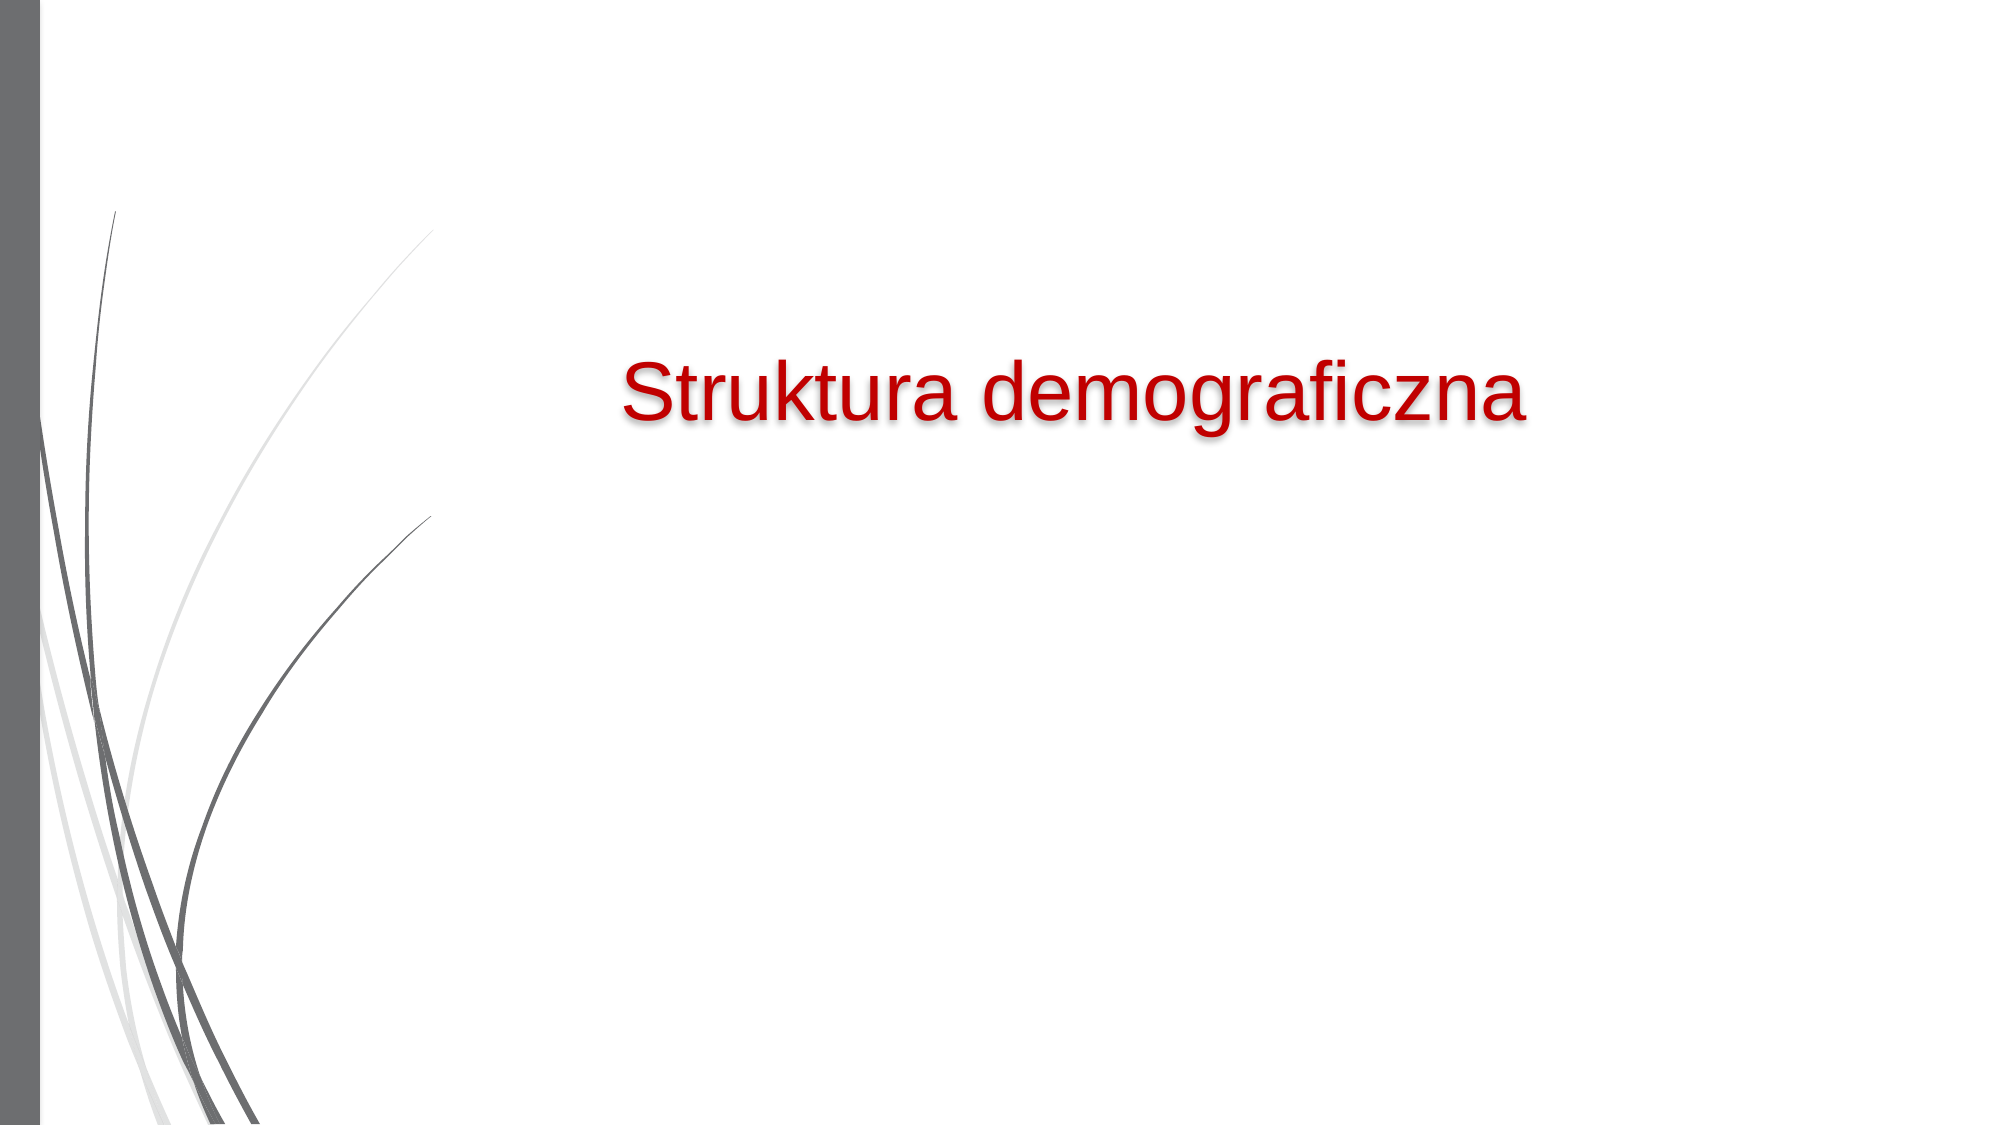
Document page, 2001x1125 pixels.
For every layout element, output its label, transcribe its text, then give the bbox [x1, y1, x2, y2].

subtitle Struktura demograficzna [469, 329, 1679, 716]
